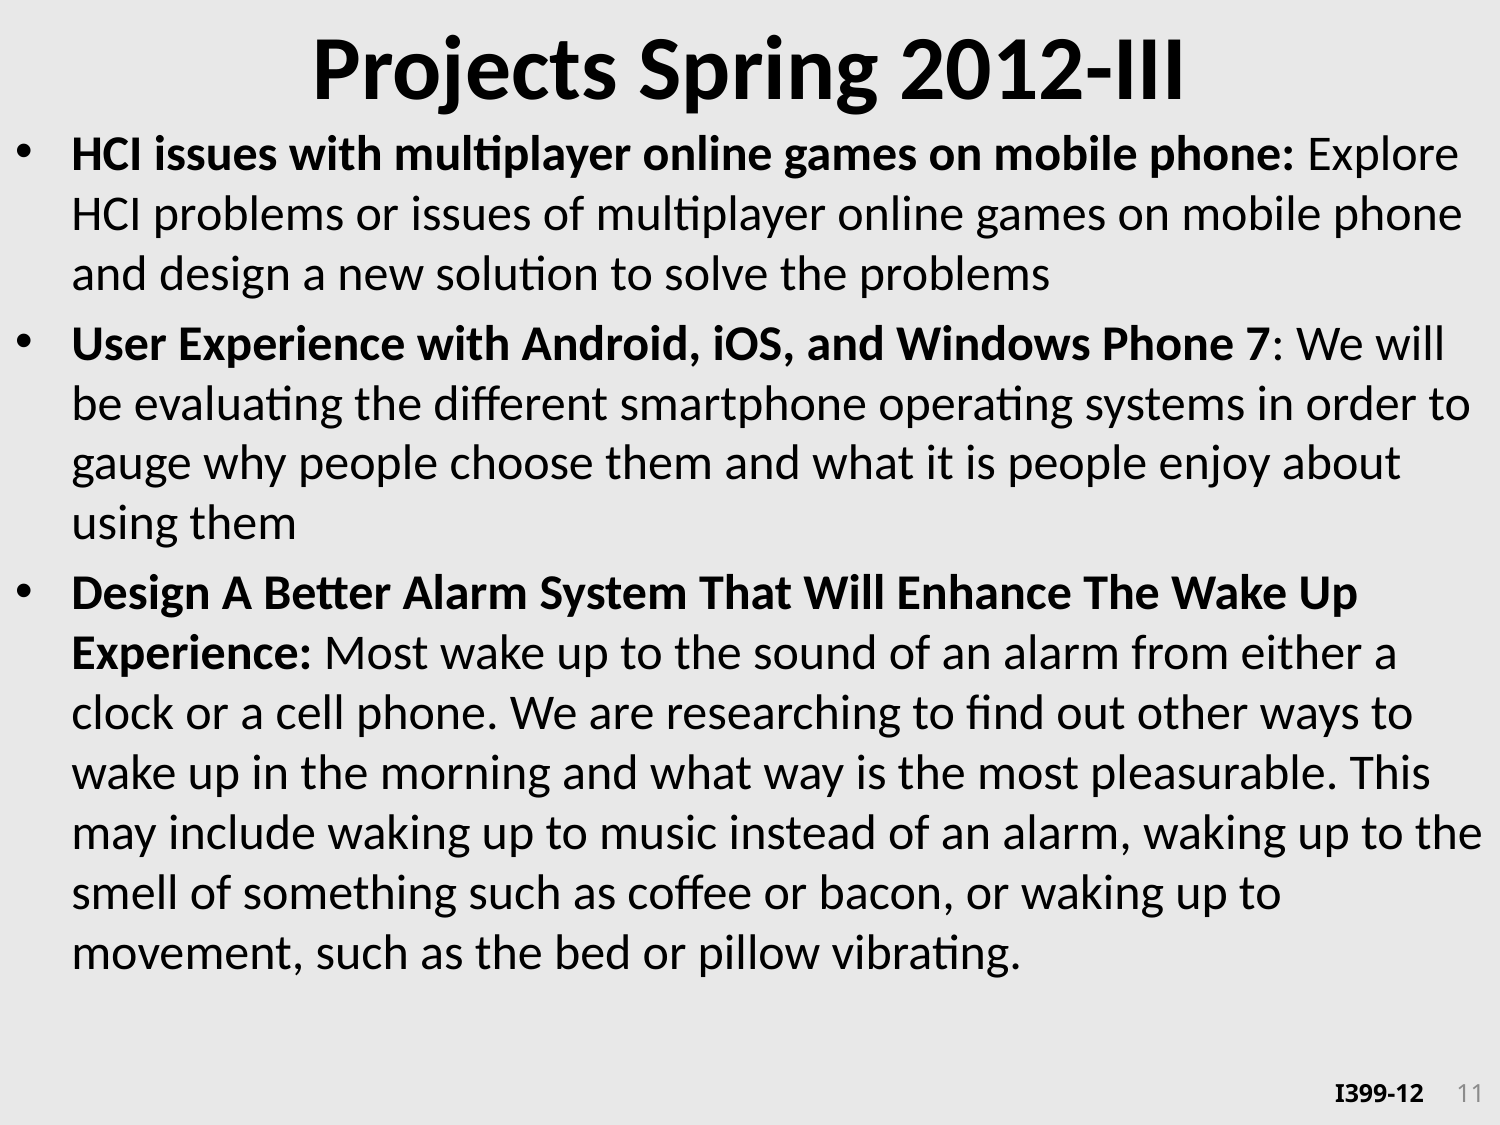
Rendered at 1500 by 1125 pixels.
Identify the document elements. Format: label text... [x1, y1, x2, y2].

title Projects Spring 2012-III [0, 0, 1500, 112]
list HCI issues with multiplayer online games on mobile phone: Explore HCI problems or issues of multiplayer online games on mobile phone and design a new solution to solve the problems User Experience with Android, iOS, and Windows Phone 7: We will be evaluating the different smartphone operating systems in order to gauge why people choose them and what it is people enjoy about using them Design A Better Alarm System That Will Enhance The Wake Up Experience: Most wake up to the sound of an alarm from either a clock or a cell phone. We are researching to find out other ways to wake up in the morning and what way is the most pleasurable. This may include waking up to music instead of an alarm, waking up to the smell of something such as coffee or bacon, or waking up to movement, such as the bed or pillow vibrating. [0, 112, 1500, 1125]
